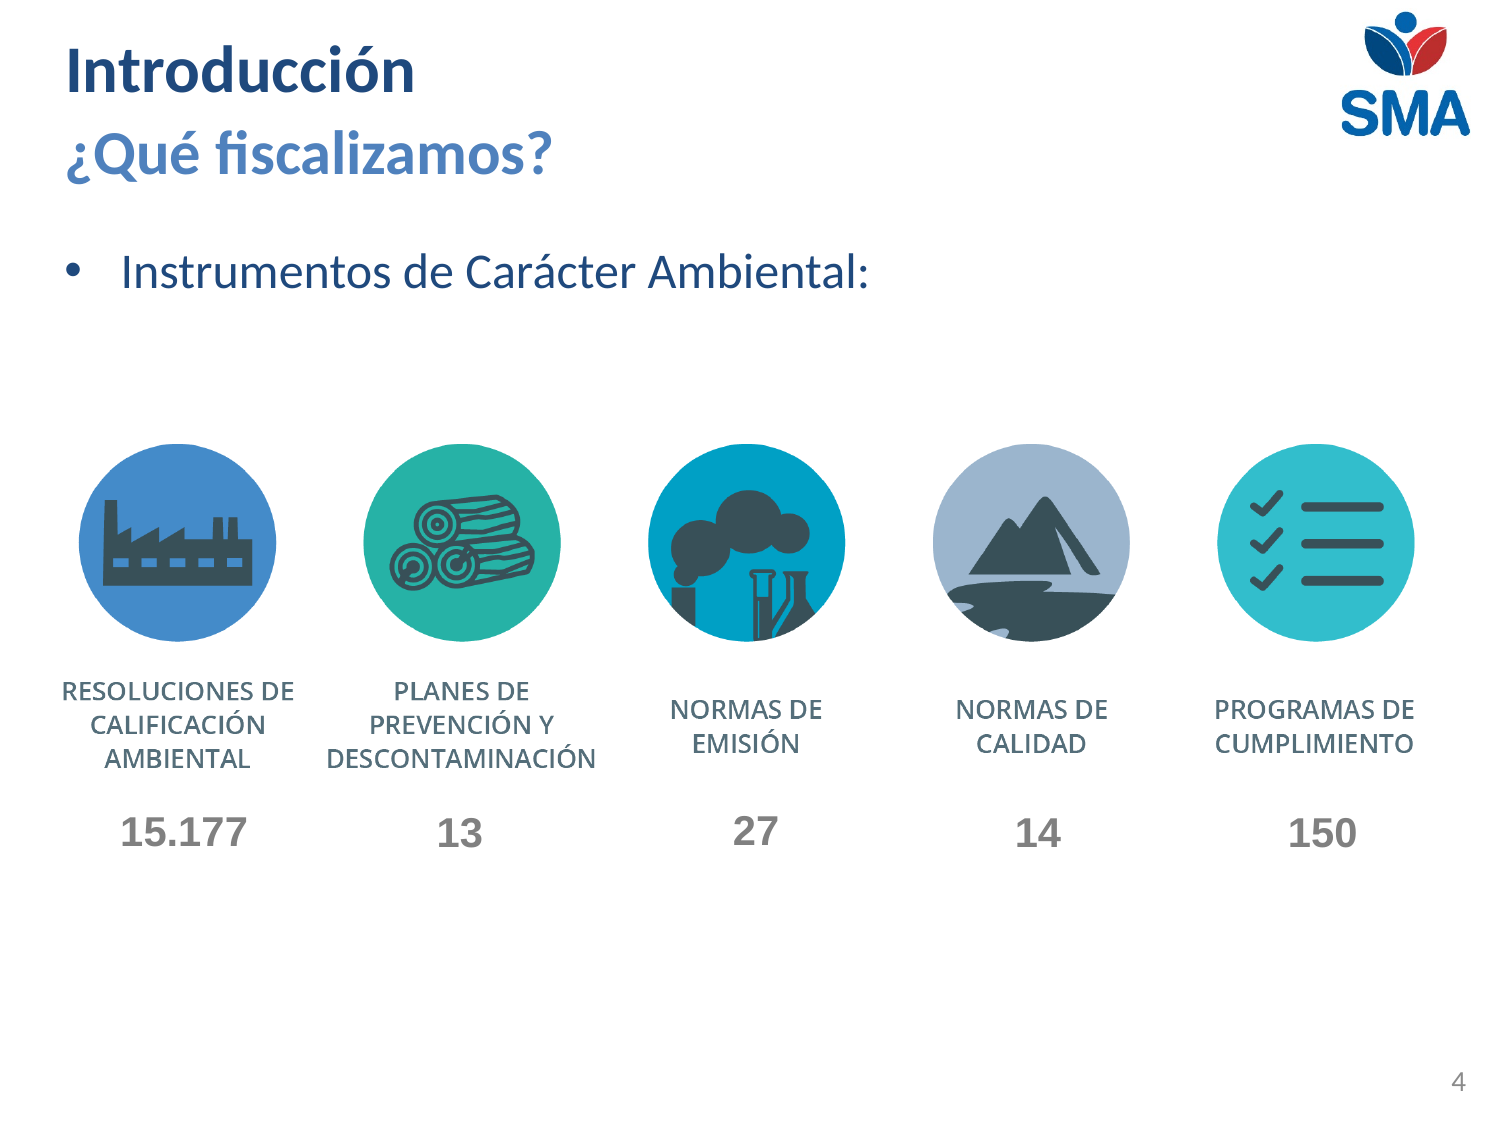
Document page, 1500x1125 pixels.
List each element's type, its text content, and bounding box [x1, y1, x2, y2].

text_box 14 [1000, 822, 1076, 863]
slide_number 4 [1378, 1049, 1482, 1110]
text_box 13 [421, 822, 498, 863]
list Instrumentos de Carácter Ambiental: [49, 231, 1375, 391]
title Introducción [50, 32, 1331, 119]
text_box 150 [1273, 822, 1373, 863]
text_box 27 [718, 822, 795, 862]
list ¿Qué fiscalizamos? [49, 125, 1379, 199]
picture [1340, 8, 1471, 139]
picture [0, 393, 1489, 813]
text_box 15.177 [105, 822, 263, 862]
